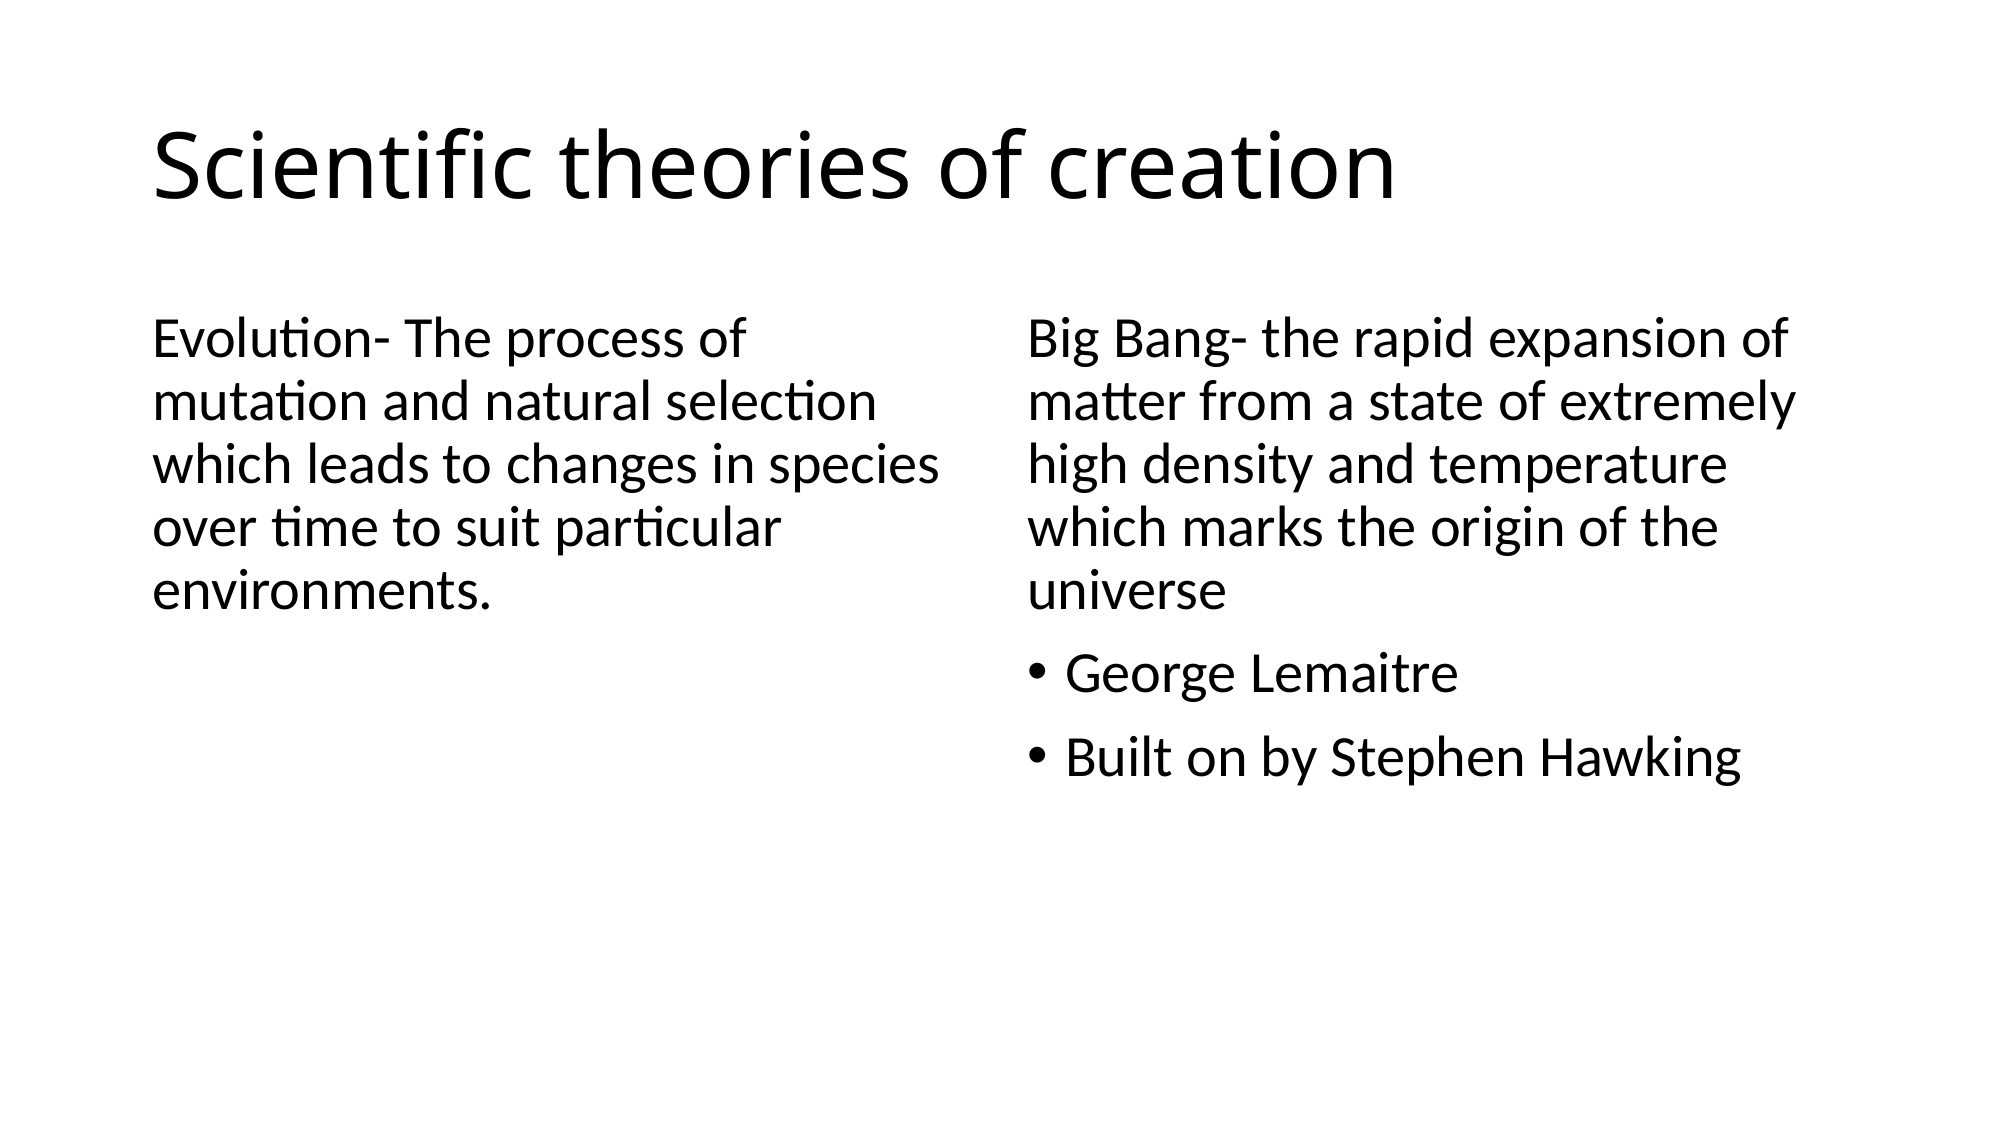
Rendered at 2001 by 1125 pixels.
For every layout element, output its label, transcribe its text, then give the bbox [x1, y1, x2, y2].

list Evolution- The process of mutation and natural selection which leads to changes in species over time to suit particular environments. [137, 299, 988, 1014]
title Scientific theories of creation [137, 59, 1863, 278]
list Big Bang- the rapid expansion of matter from a state of extremely high density and temperature which marks the origin of the universe George Lemaitre Built on by Stephen Hawking [1012, 299, 1863, 1014]
